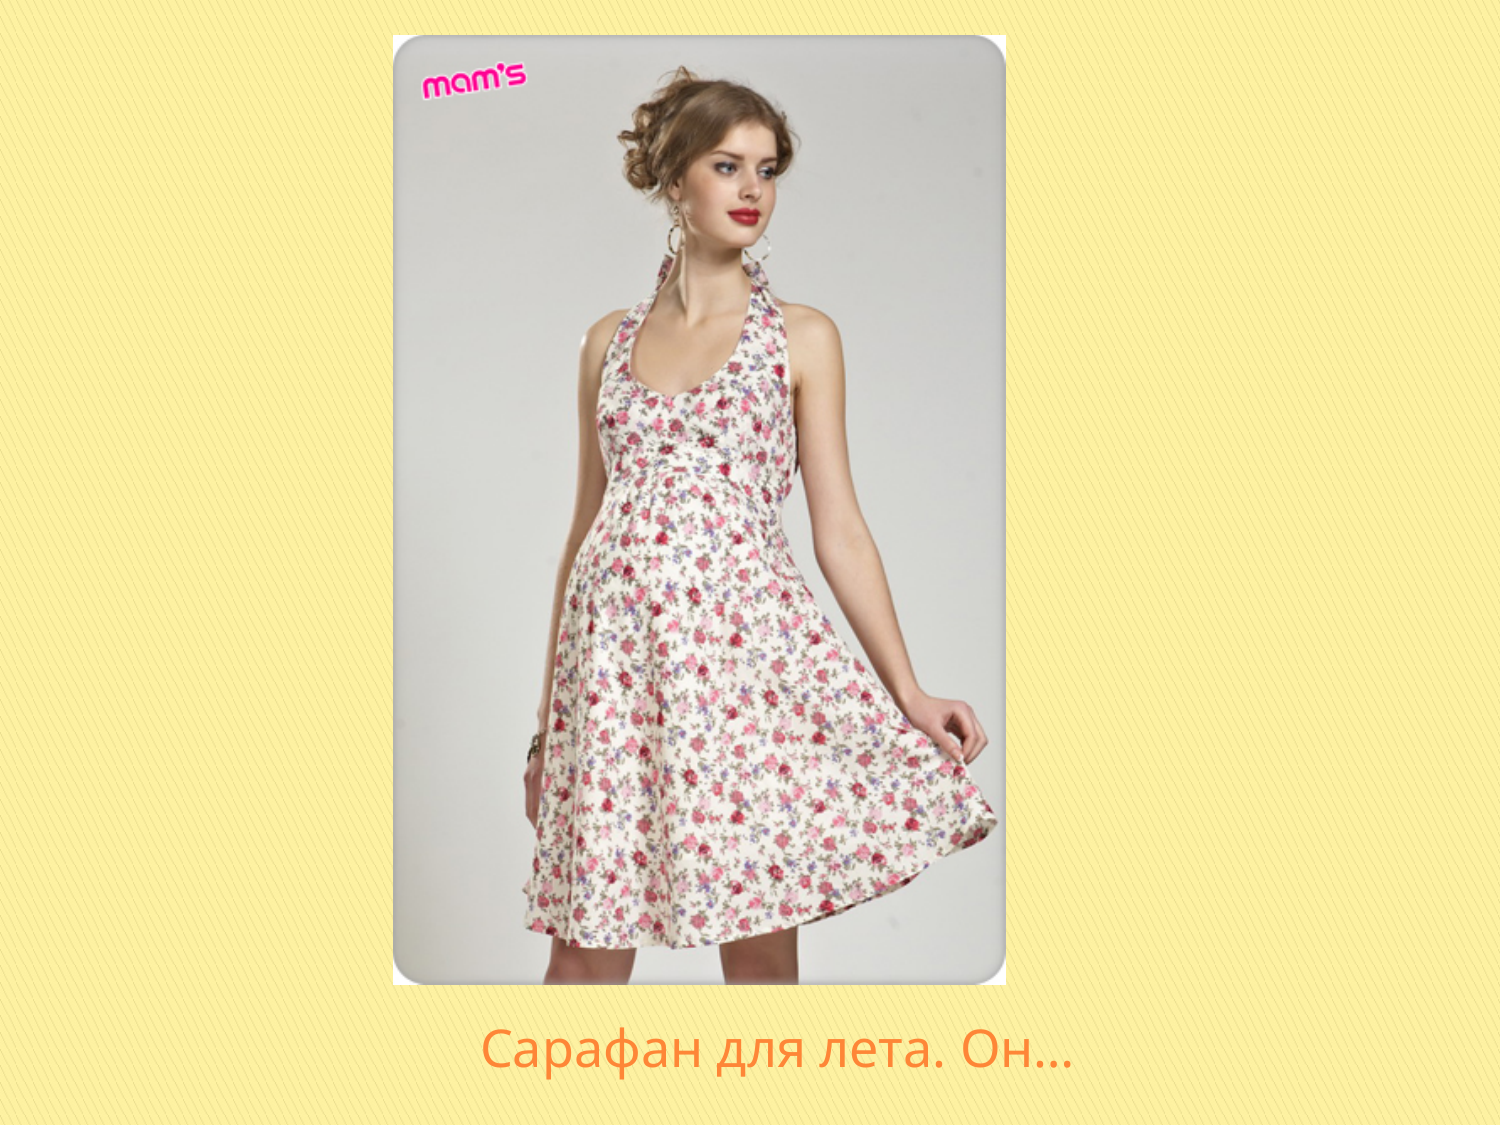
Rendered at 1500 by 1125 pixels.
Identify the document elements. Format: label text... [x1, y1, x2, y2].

title Сарафан для лета. Он… [164, 1007, 1392, 1083]
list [393, 34, 1006, 985]
